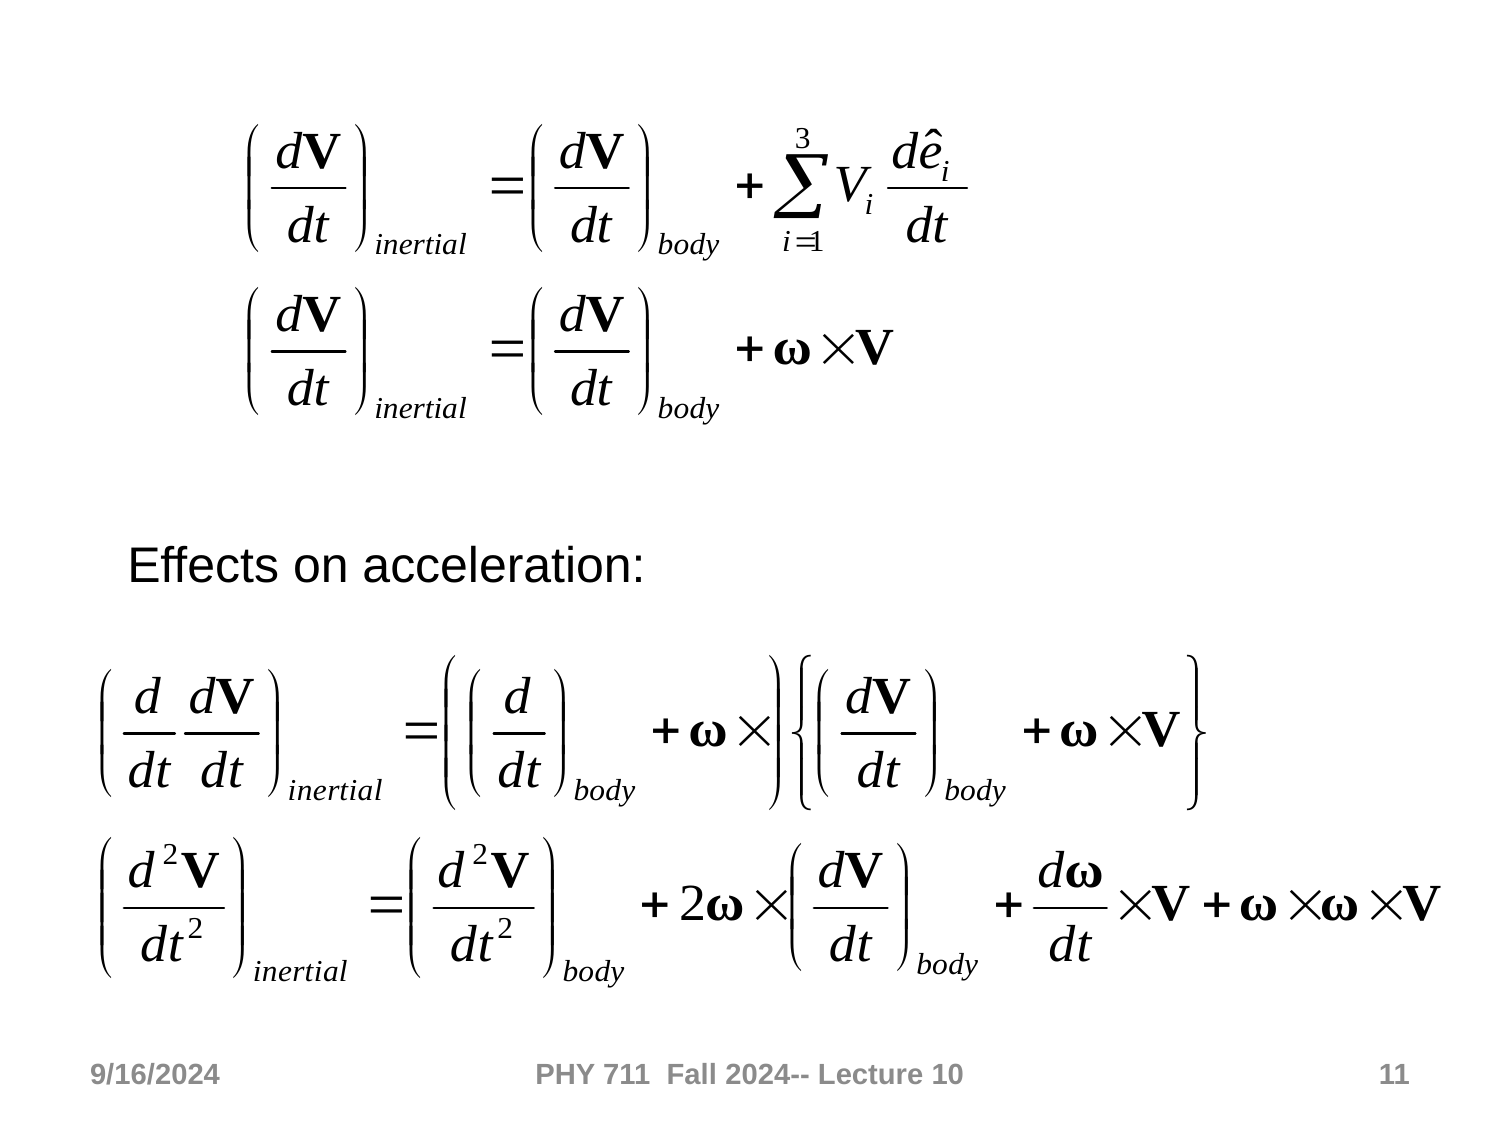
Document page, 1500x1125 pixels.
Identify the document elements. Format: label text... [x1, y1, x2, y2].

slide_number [75, 1042, 425, 1103]
slide_number 11 [1074, 1042, 1425, 1103]
footer PHY 711 Fall 2024-- Lecture 10 [450, 1042, 1050, 1103]
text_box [89, 643, 1451, 1001]
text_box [237, 112, 979, 435]
text_box Effects on acceleration: [112, 524, 950, 600]
